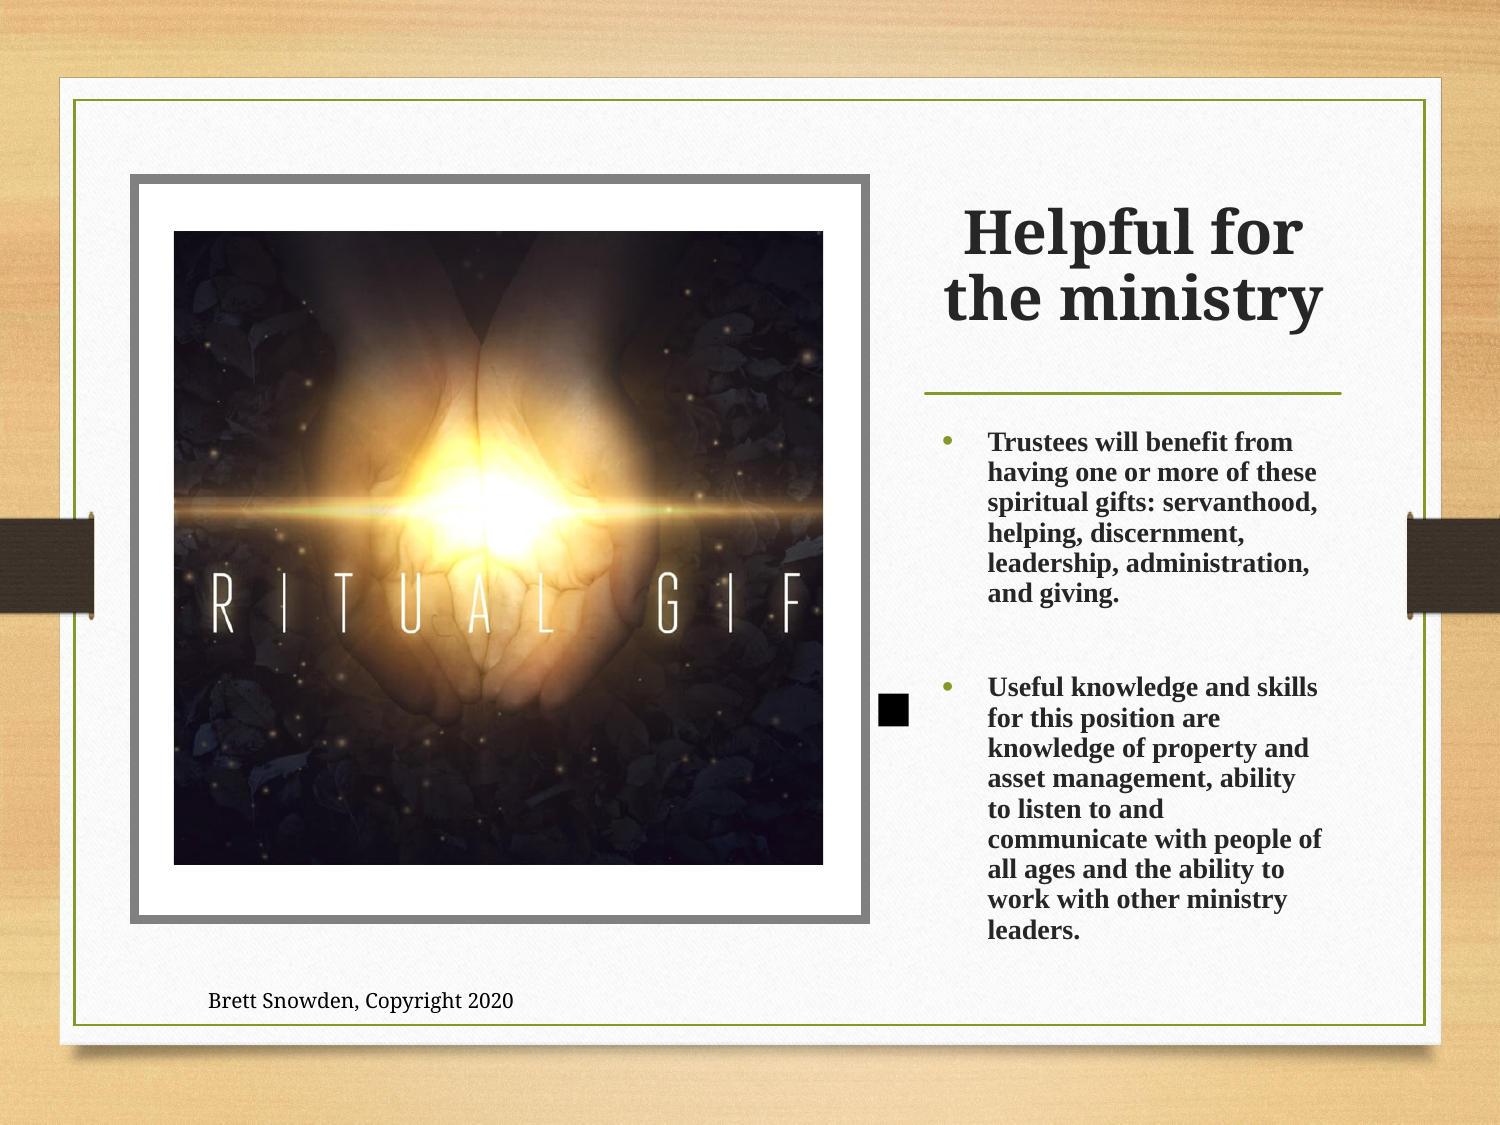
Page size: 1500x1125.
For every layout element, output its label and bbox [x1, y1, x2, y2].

picture [173, 231, 824, 865]
text_box [0, 0, 1500, 1125]
